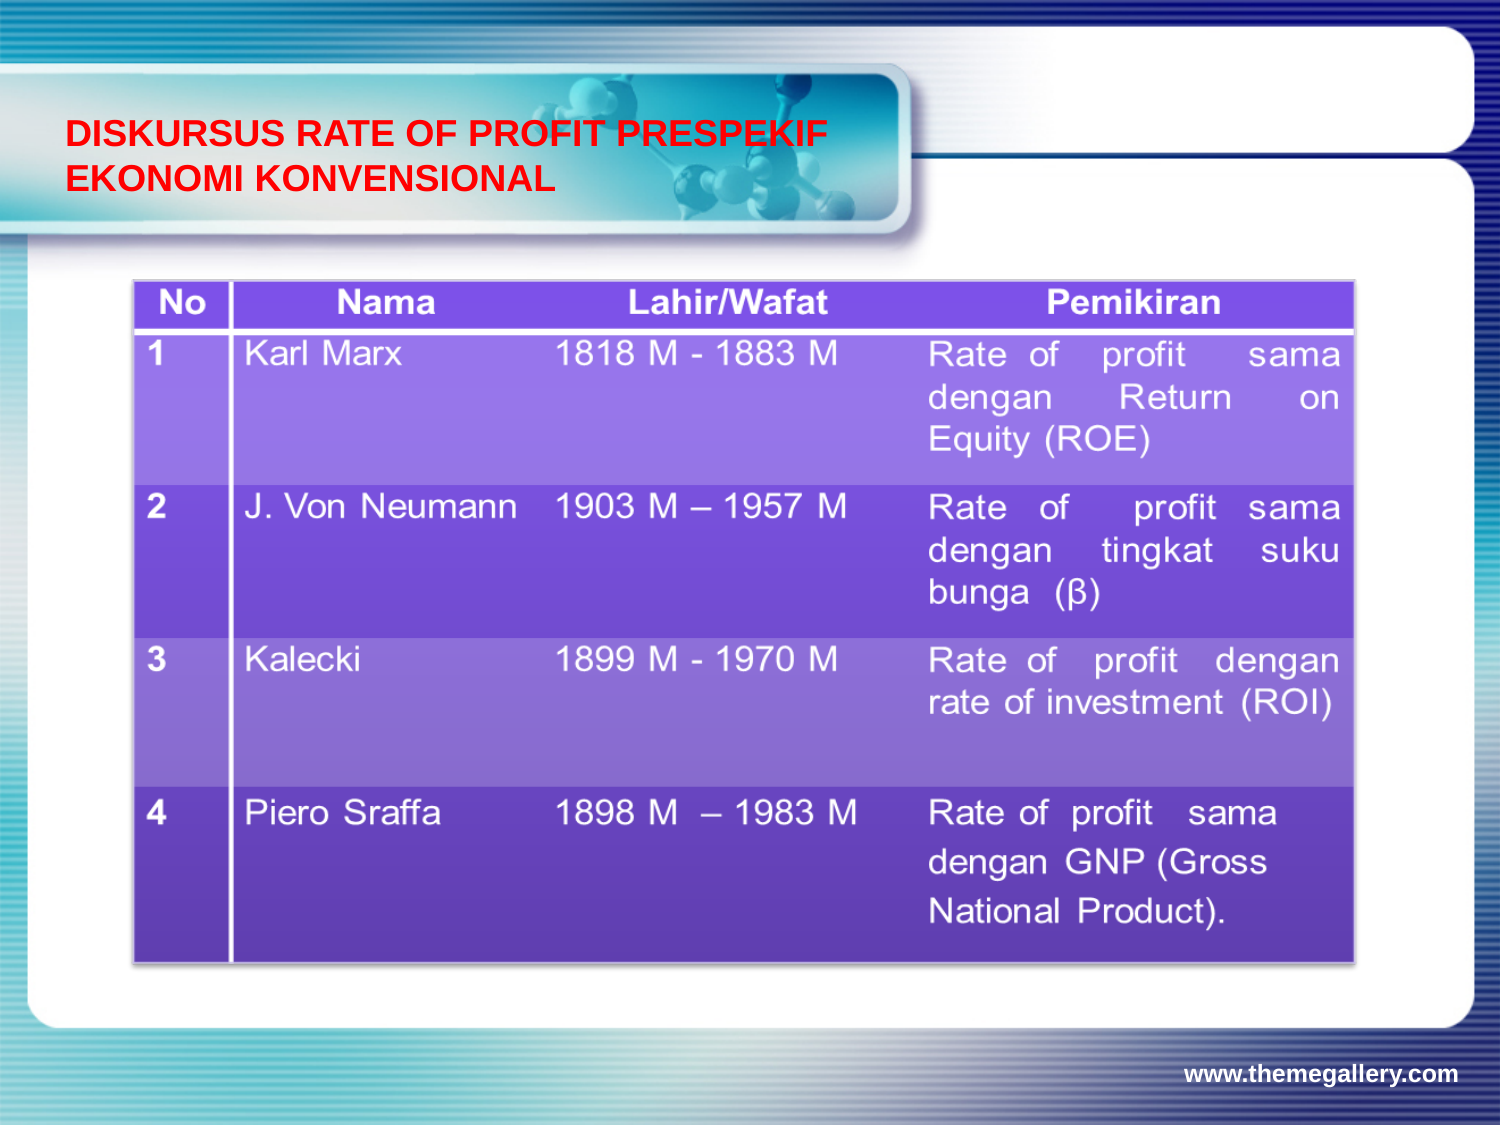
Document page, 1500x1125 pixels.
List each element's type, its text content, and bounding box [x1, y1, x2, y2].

title DISKURSUS RATE OF PROFIT PRESPEKIF EKONOMI KONVENSIONAL [50, 107, 863, 200]
footer www.themegallery.com [999, 1050, 1475, 1088]
picture [0, 0, 1500, 1125]
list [124, 269, 1363, 974]
